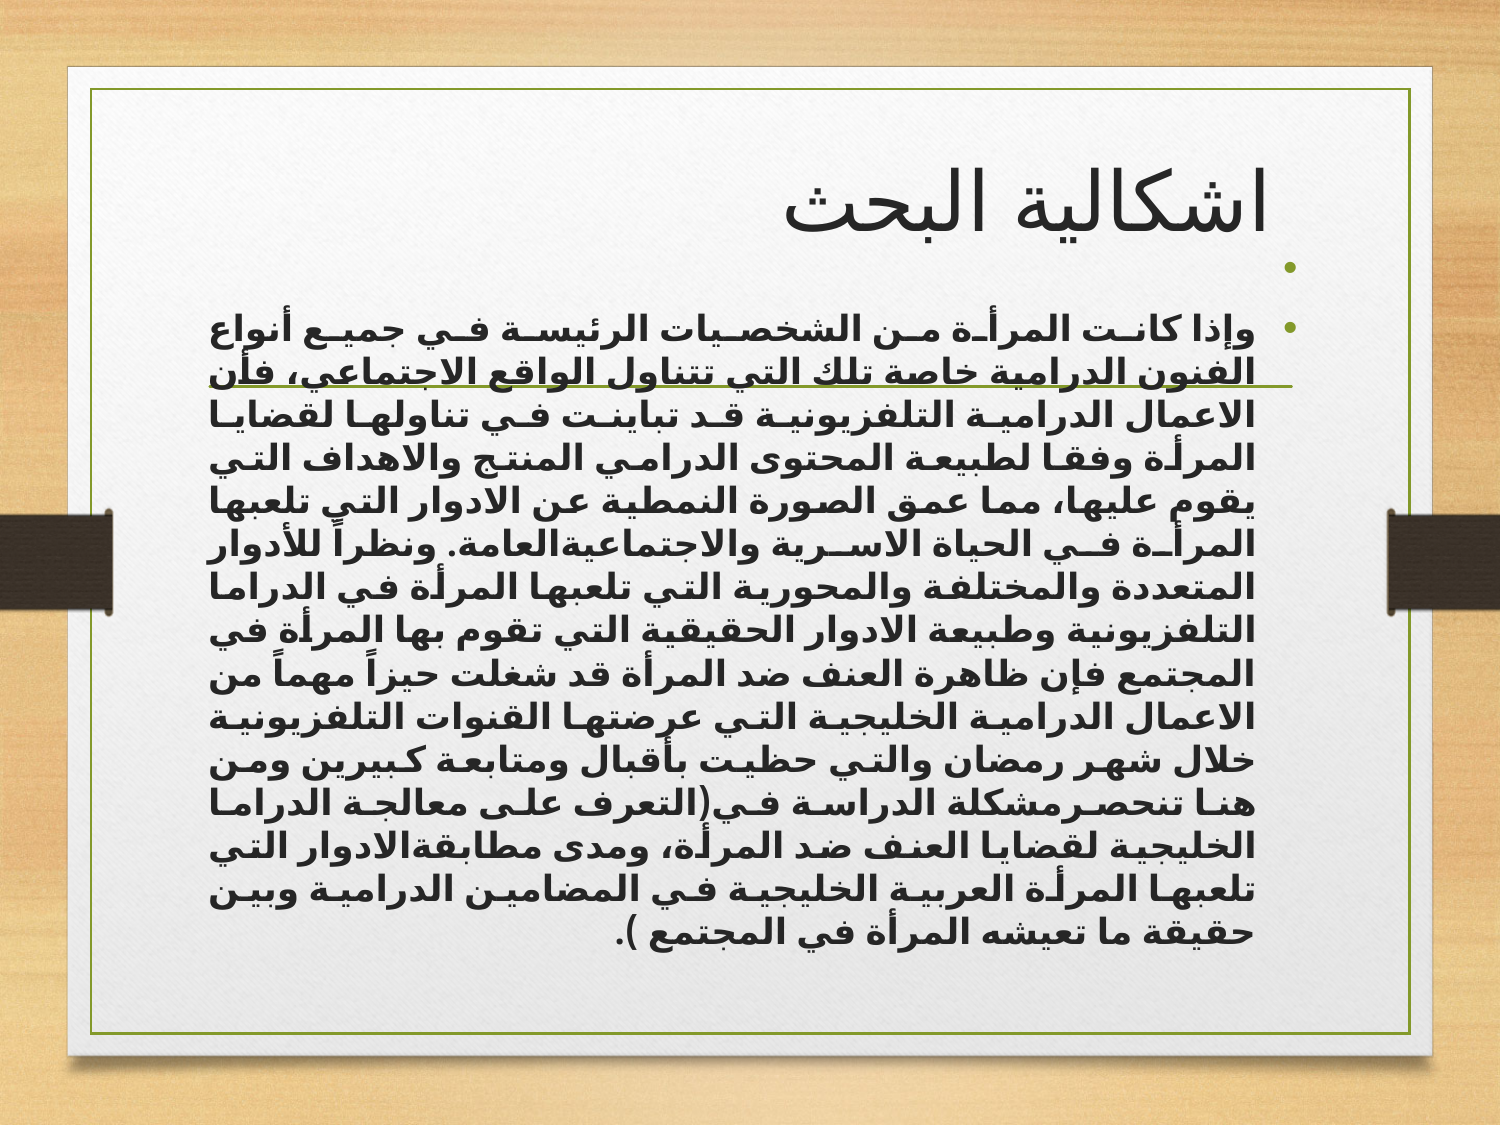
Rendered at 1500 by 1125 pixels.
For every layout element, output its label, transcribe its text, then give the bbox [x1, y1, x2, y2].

list وإذا كانت المرأة من الشخصيات الرئيسة في جميع أنواع الفنون الدرامية خاصة تلك التي تتناول الواقع الاجتماعي، فأن الاعمال الدرامية التلفزيونية قد تباينت في تناولها لقضايا المرأة وفقا لطبيعة المحتوى الدرامي المنتج والاهداف التي يقوم عليها، مما عمق الصورة النمطية عن الادوار التي تلعبها المرأة في الحياة الاسرية والاجتماعيةالعامة. ونظراً للأدوار المتعددة والمختلفة والمحورية التي تلعبها المرأة في الدراما التلفزيونية وطبيعة الادوار الحقيقية التي تقوم بها المرأة في المجتمع فإن ظاهرة العنف ضد المرأة قد شغلت حيزاً مهماً من الاعمال الدرامية الخليجية التي عرضتها القنوات التلفزيونية خلال شهر رمضان والتي حظيت بأقبال ومتابعة كبيرين ومن هنا تنحصرمشكلة الدراسة في(التعرف على معالجة الدراما الخليجية لقضايا العنف ضد المرأة، ومدى مطابقةالادوار التي تلعبها المرأة العربية الخليجية في المضامين الدرامية وبين حقيقة ما تعيشه المرأة في المجتمع ). [193, 238, 1309, 974]
title اشكالية البحث [193, 31, 1309, 238]
picture [0, 0, 1500, 1125]
